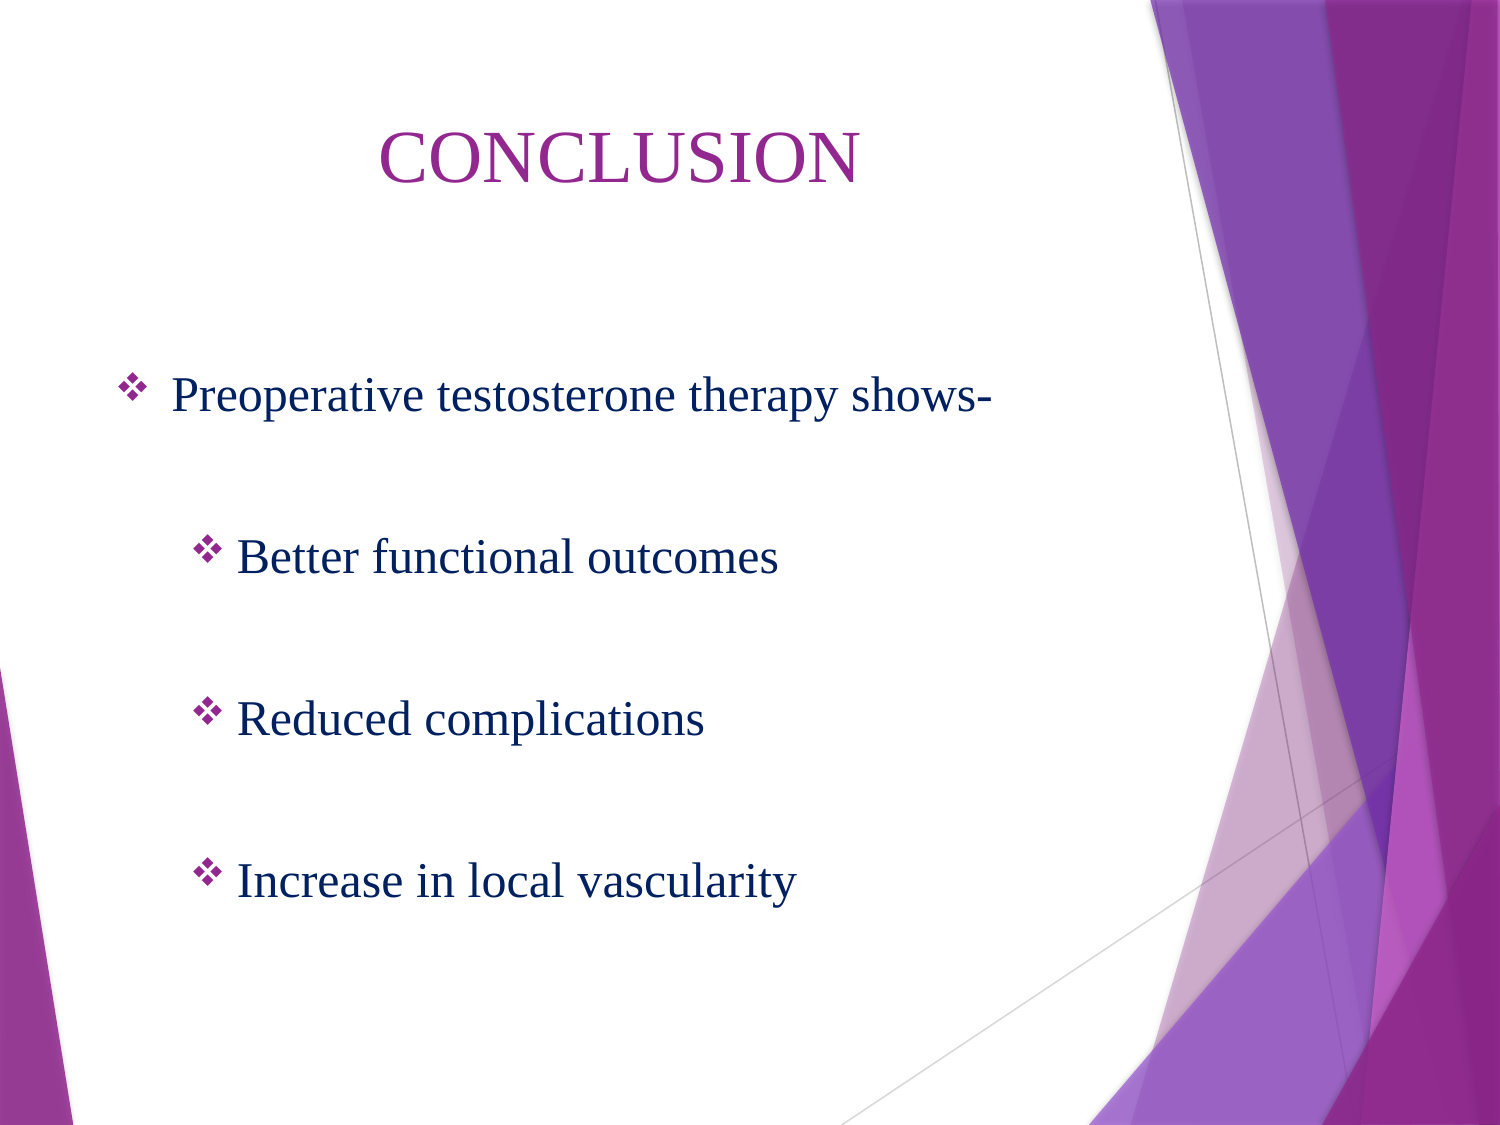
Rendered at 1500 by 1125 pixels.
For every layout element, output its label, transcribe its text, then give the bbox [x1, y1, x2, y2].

list Preoperative testosterone therapy shows- Better functional outcomes Reduced complications Increase in local vascularity [99, 354, 1142, 992]
title CONCLUSION [99, 99, 1142, 317]
